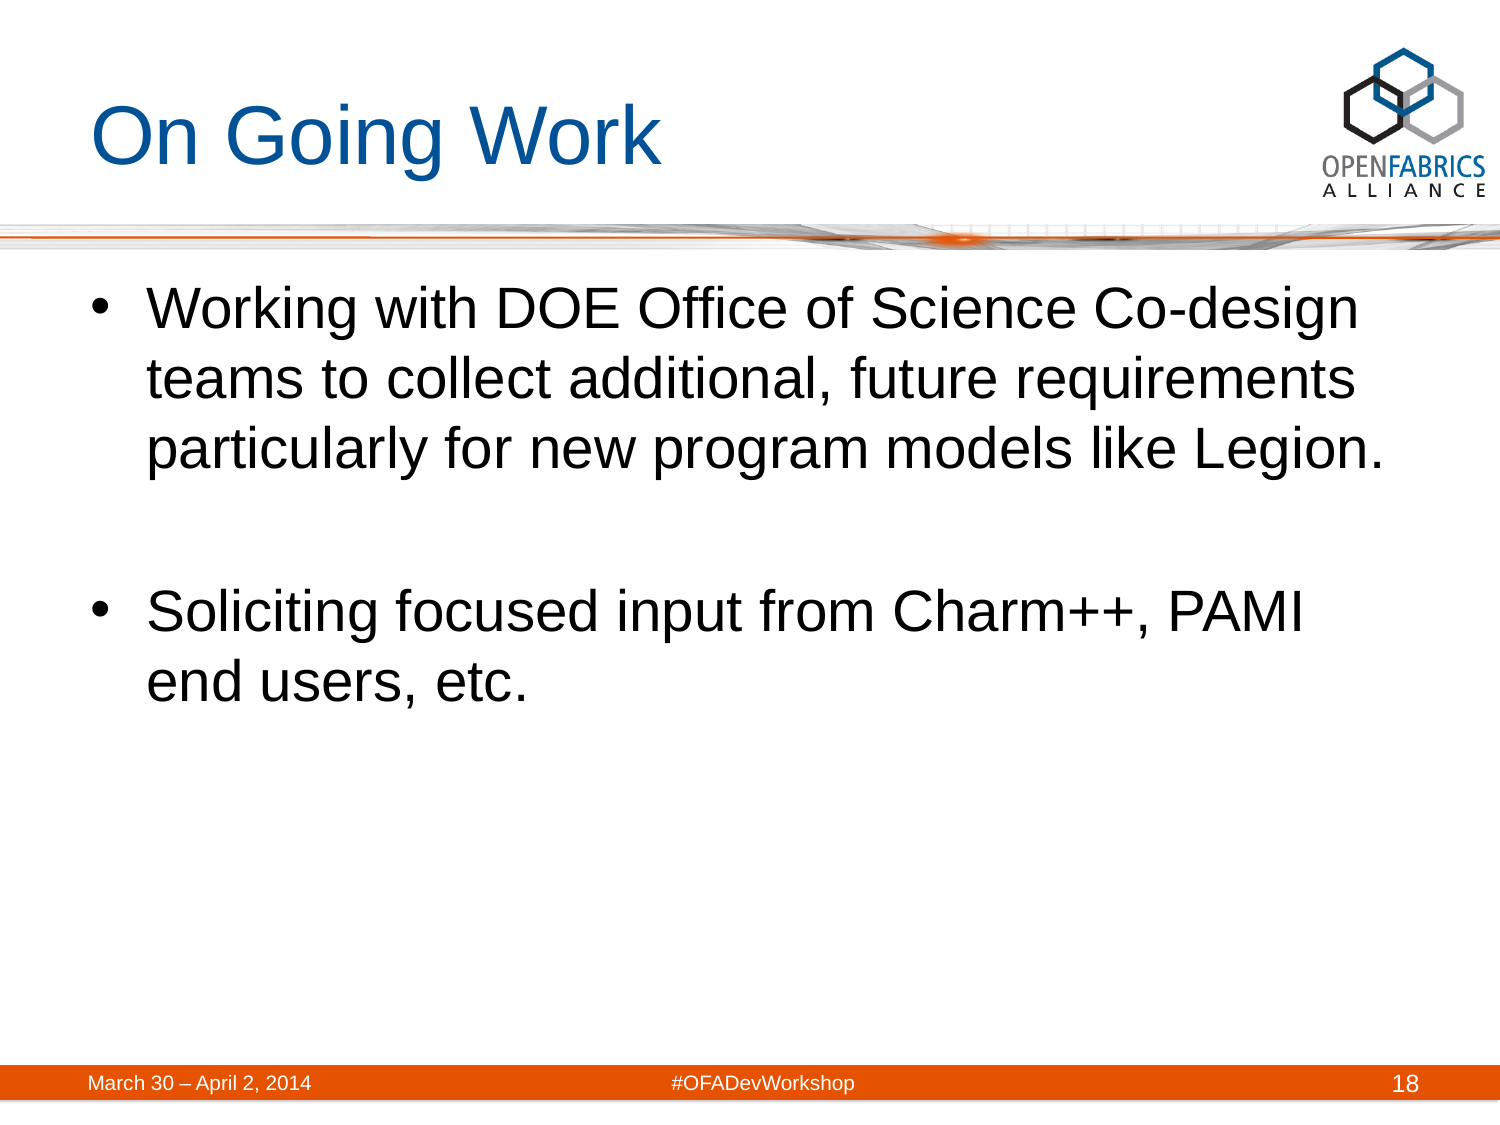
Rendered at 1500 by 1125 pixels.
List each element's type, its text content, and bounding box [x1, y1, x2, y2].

picture [1312, 37, 1494, 219]
picture [0, 239, 1500, 250]
title On Going Work [75, 37, 1300, 225]
footer March 30 – April 2, 2014 #OFADevWorkshop [72, 1065, 1256, 1100]
list Working with DOE Office of Science Co-design teams to collect additional, future requirements particularly for new program models like Legion. Soliciting focused input from Charm++, PAMI end users, etc. [75, 262, 1425, 1025]
picture [0, 224, 1500, 236]
slide_number 18 [1256, 1065, 1435, 1100]
